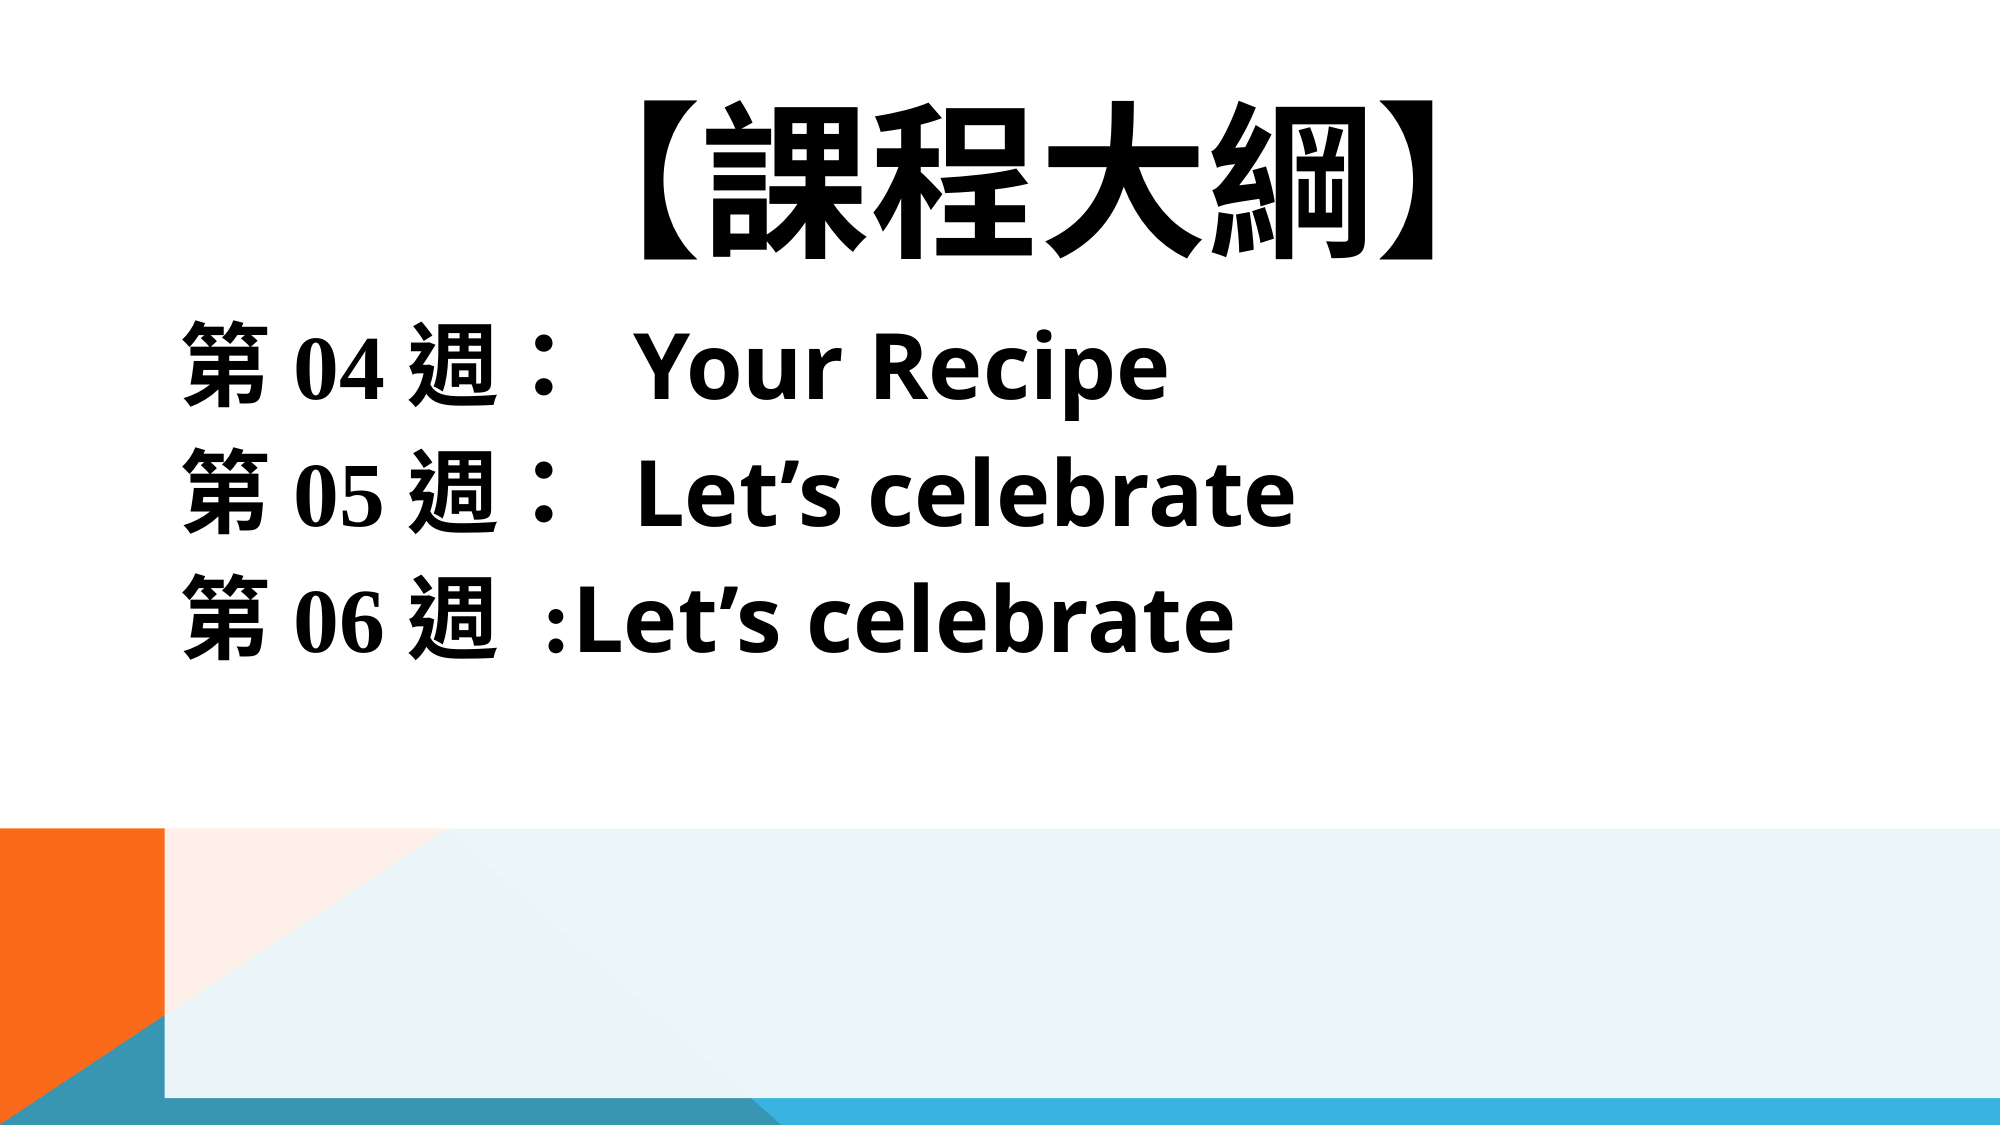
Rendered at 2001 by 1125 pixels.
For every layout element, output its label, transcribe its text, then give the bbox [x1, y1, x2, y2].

list 第04週： Your Recipe 第05週： Let’s celebrate 第06週 :Let’s celebrate [164, 300, 2000, 1099]
title 【課程大綱】 [295, 68, 1783, 287]
